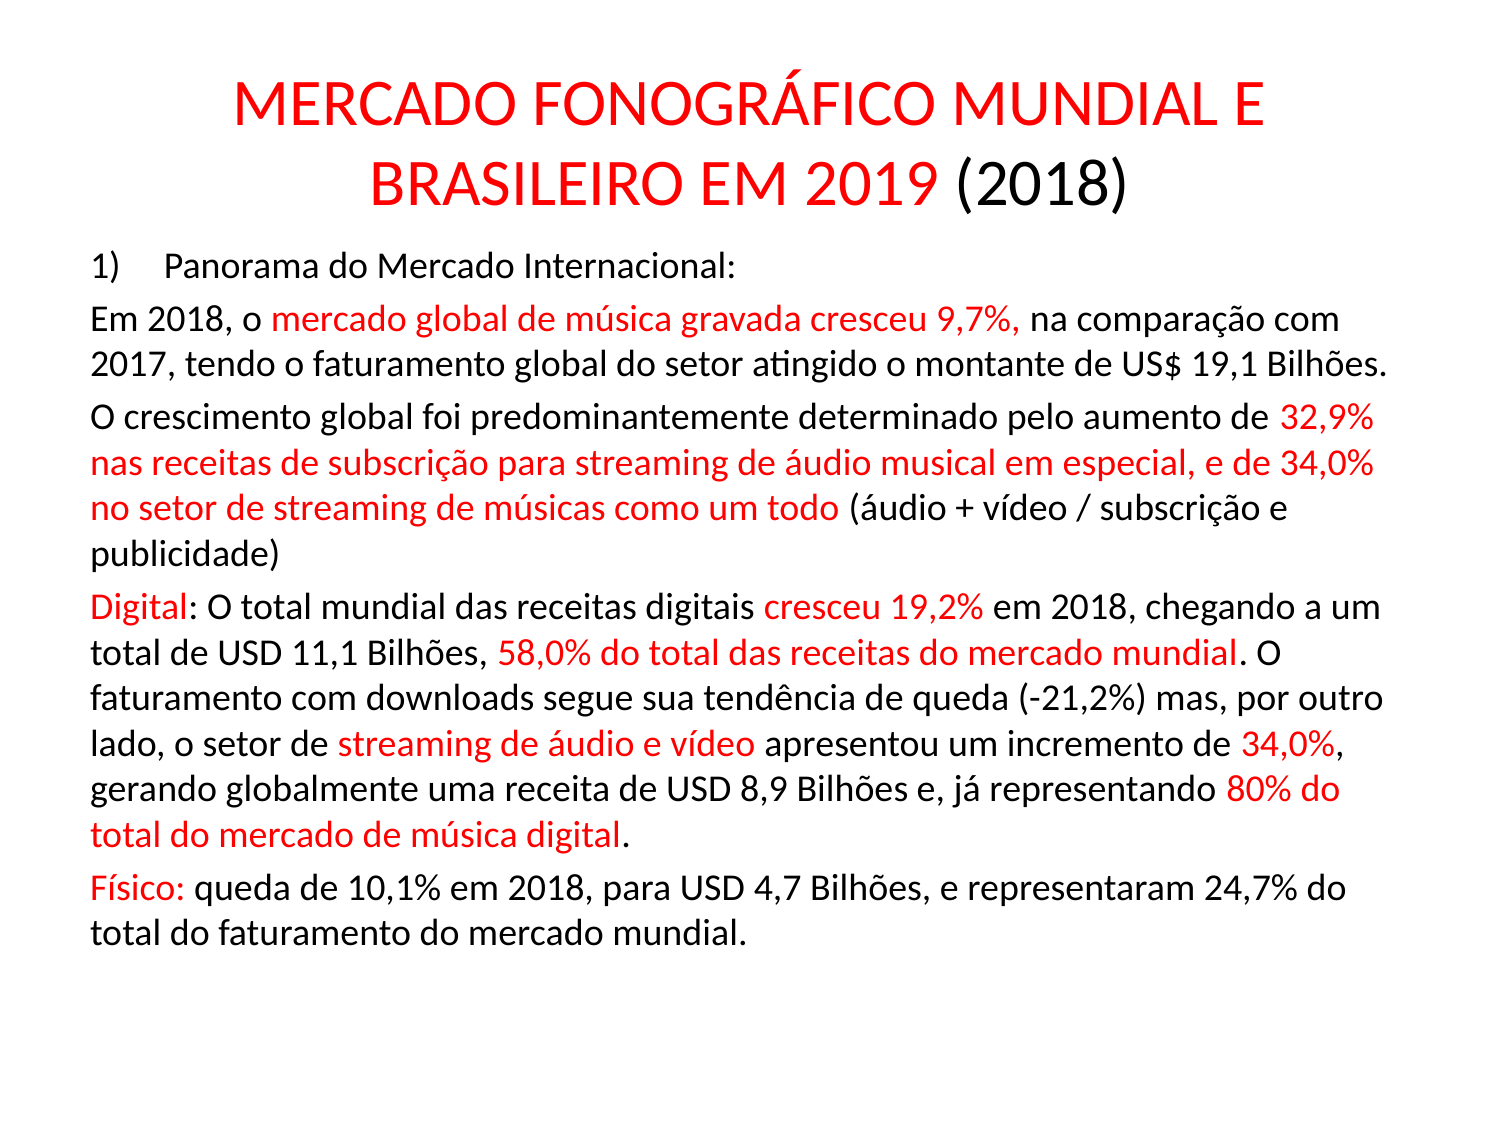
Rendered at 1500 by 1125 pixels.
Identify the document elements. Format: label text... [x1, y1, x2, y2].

list Panorama do Mercado Internacional: Em 2018, o mercado global de música gravada cresceu 9,7%, na comparação com 2017, tendo o faturamento global do setor atingido o montante de US$ 19,1 Bilhões. O crescimento global foi predominantemente determinado pelo aumento de 32,9% nas receitas de subscrição para streaming de áudio musical em especial, e de 34,0% no setor de streaming de músicas como um todo (áudio + vídeo / subscrição e publicidade) Digital: O total mundial das receitas digitais cresceu 19,2% em 2018, chegando a um total de USD 11,1 Bilhões, 58,0% do total das receitas do mercado mundial. O faturamento com downloads segue sua tendência de queda (-21,2%) mas, por outro lado, o setor de streaming de áudio e vídeo apresentou um incremento de 34,0%, gerando globalmente uma receita de USD 8,9 Bilhões e, já representando 80% do total do mercado de música digital. Físico: queda de 10,1% em 2018, para USD 4,7 Bilhões, e representaram 24,7% do total do faturamento do mercado mundial. [75, 232, 1425, 975]
title MERCADO FONOGRÁFICO MUNDIAL E BRASILEIRO EM 2019 (2018) [75, 45, 1425, 232]
